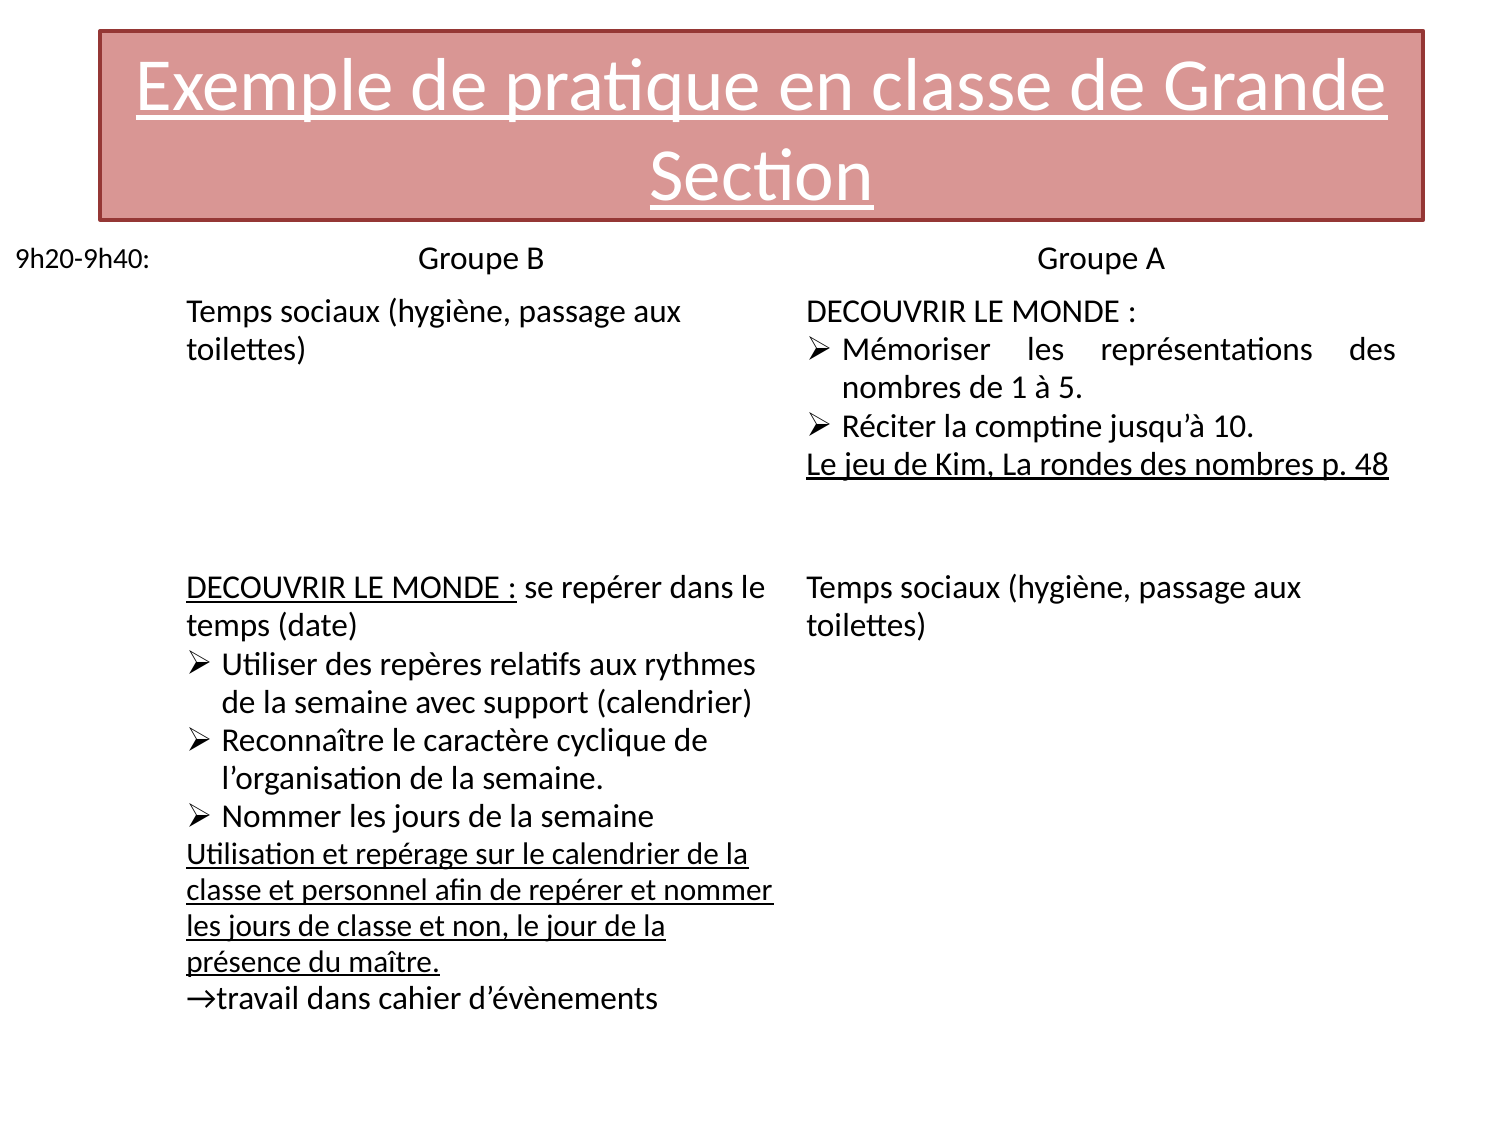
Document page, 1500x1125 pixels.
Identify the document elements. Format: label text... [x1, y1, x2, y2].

table_header Groupe B [171, 232, 791, 285]
table_cell Temps sociaux (hygiène, passage aux toilettes) [171, 285, 791, 561]
text_box 9h20-9h40: [0, 231, 207, 282]
table_cell DECOUVRIR LE MONDE : se repérer dans le temps (date) Utiliser des repères relatifs aux rythmes de la semaine avec support (calendrier) Reconnaître le caractère cyclique de l’organisation de la semaine. Nommer les jours de la semaine Utilisation et repérage sur le calendrier de la classe et personnel afin de repérer et nommer les jours de classe et non, le jour de la présence du maître. →travail dans cahier d’évènements [171, 561, 791, 1117]
text_box Exemple de pratique en classe de Grande Section [100, 30, 1424, 220]
table_cell Temps sociaux (hygiène, passage aux toilettes) [791, 561, 1411, 1117]
table_header Groupe A [791, 232, 1411, 285]
table_cell DECOUVRIR LE MONDE : Mémoriser les représentations des nombres de 1 à 5. Réciter la comptine jusqu’à 10. Le jeu de Kim, La rondes des nombres p. 48 [791, 285, 1411, 561]
